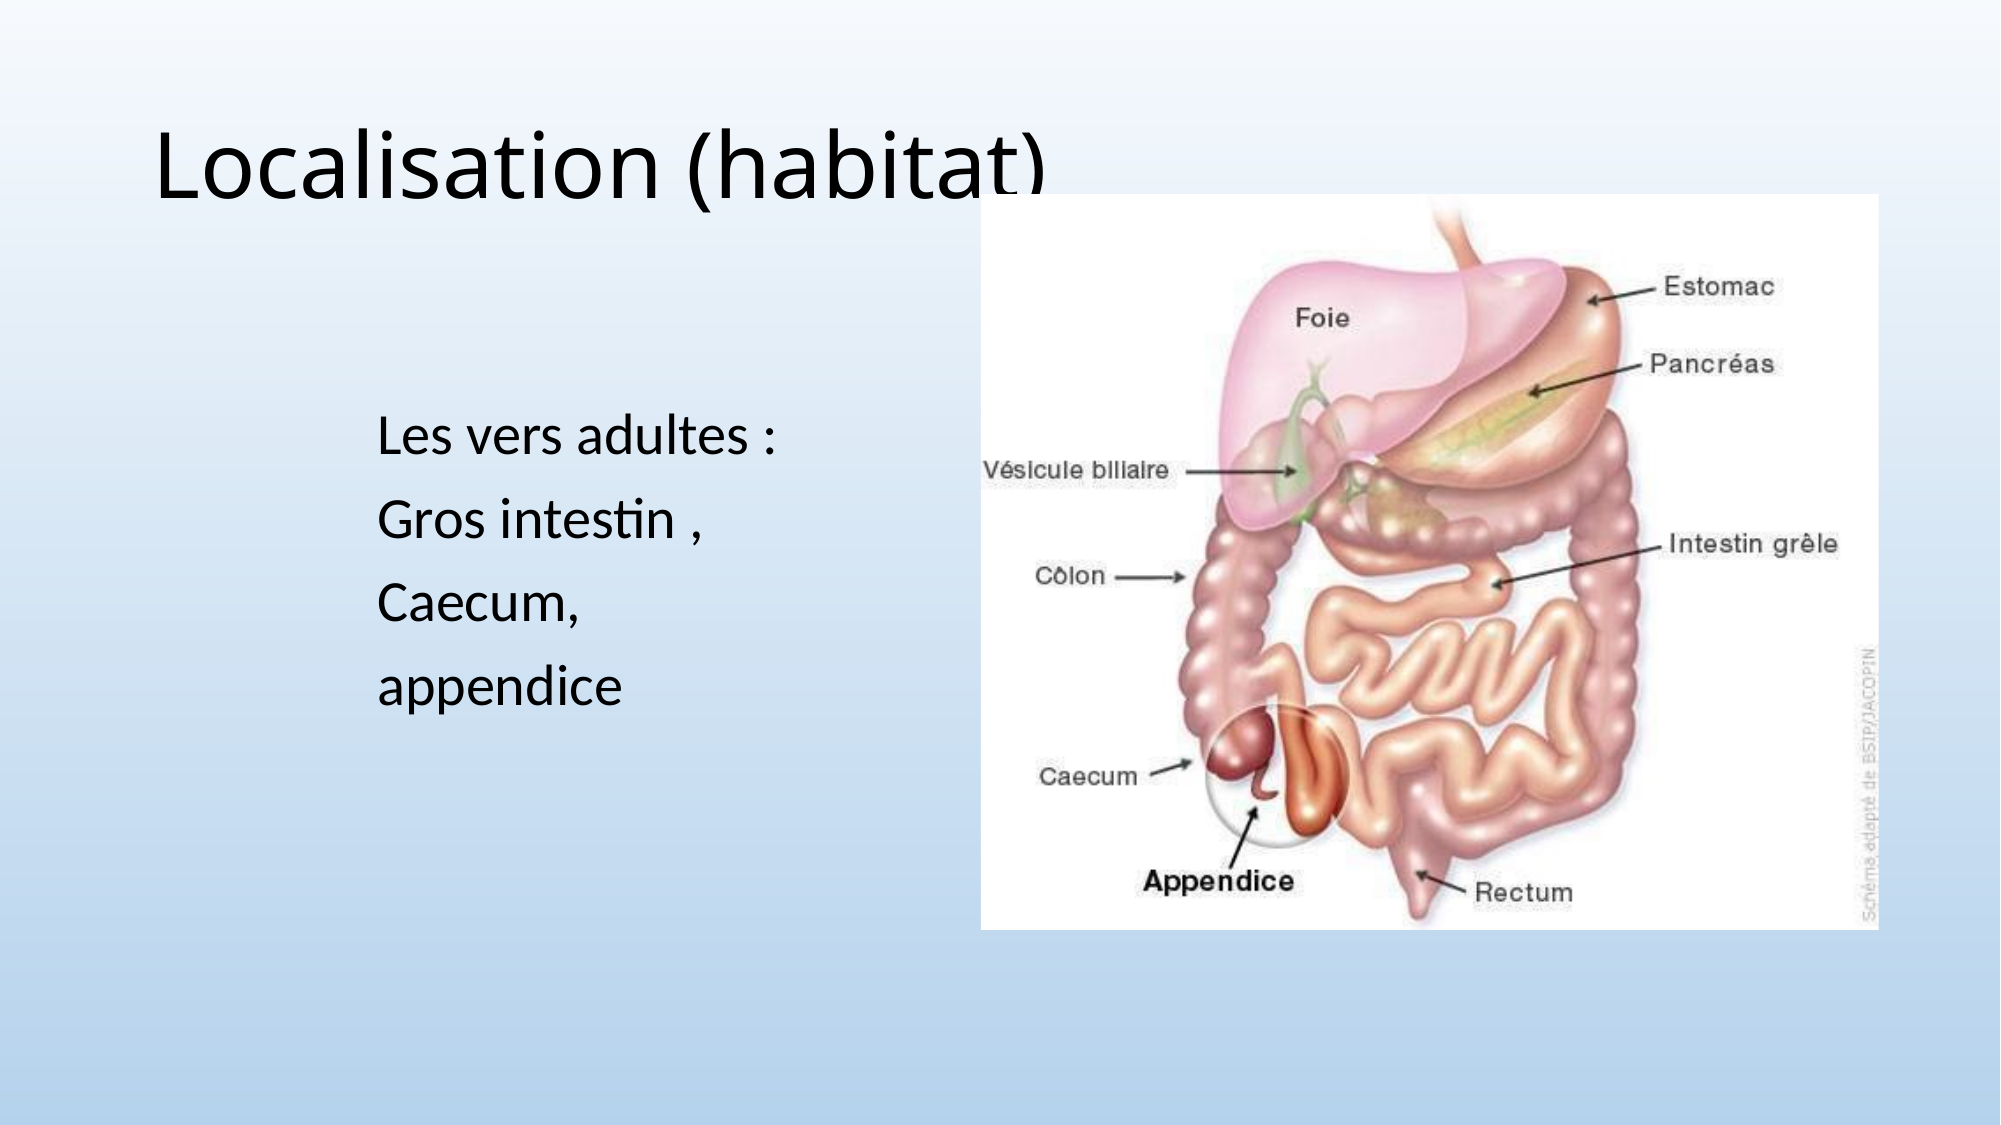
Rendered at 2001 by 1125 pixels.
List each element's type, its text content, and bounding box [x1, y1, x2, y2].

picture [980, 194, 1879, 930]
list Les vers adultes : Gros intestin , Caecum, appendice [362, 396, 980, 797]
title Localisation (habitat) [137, 59, 1863, 278]
